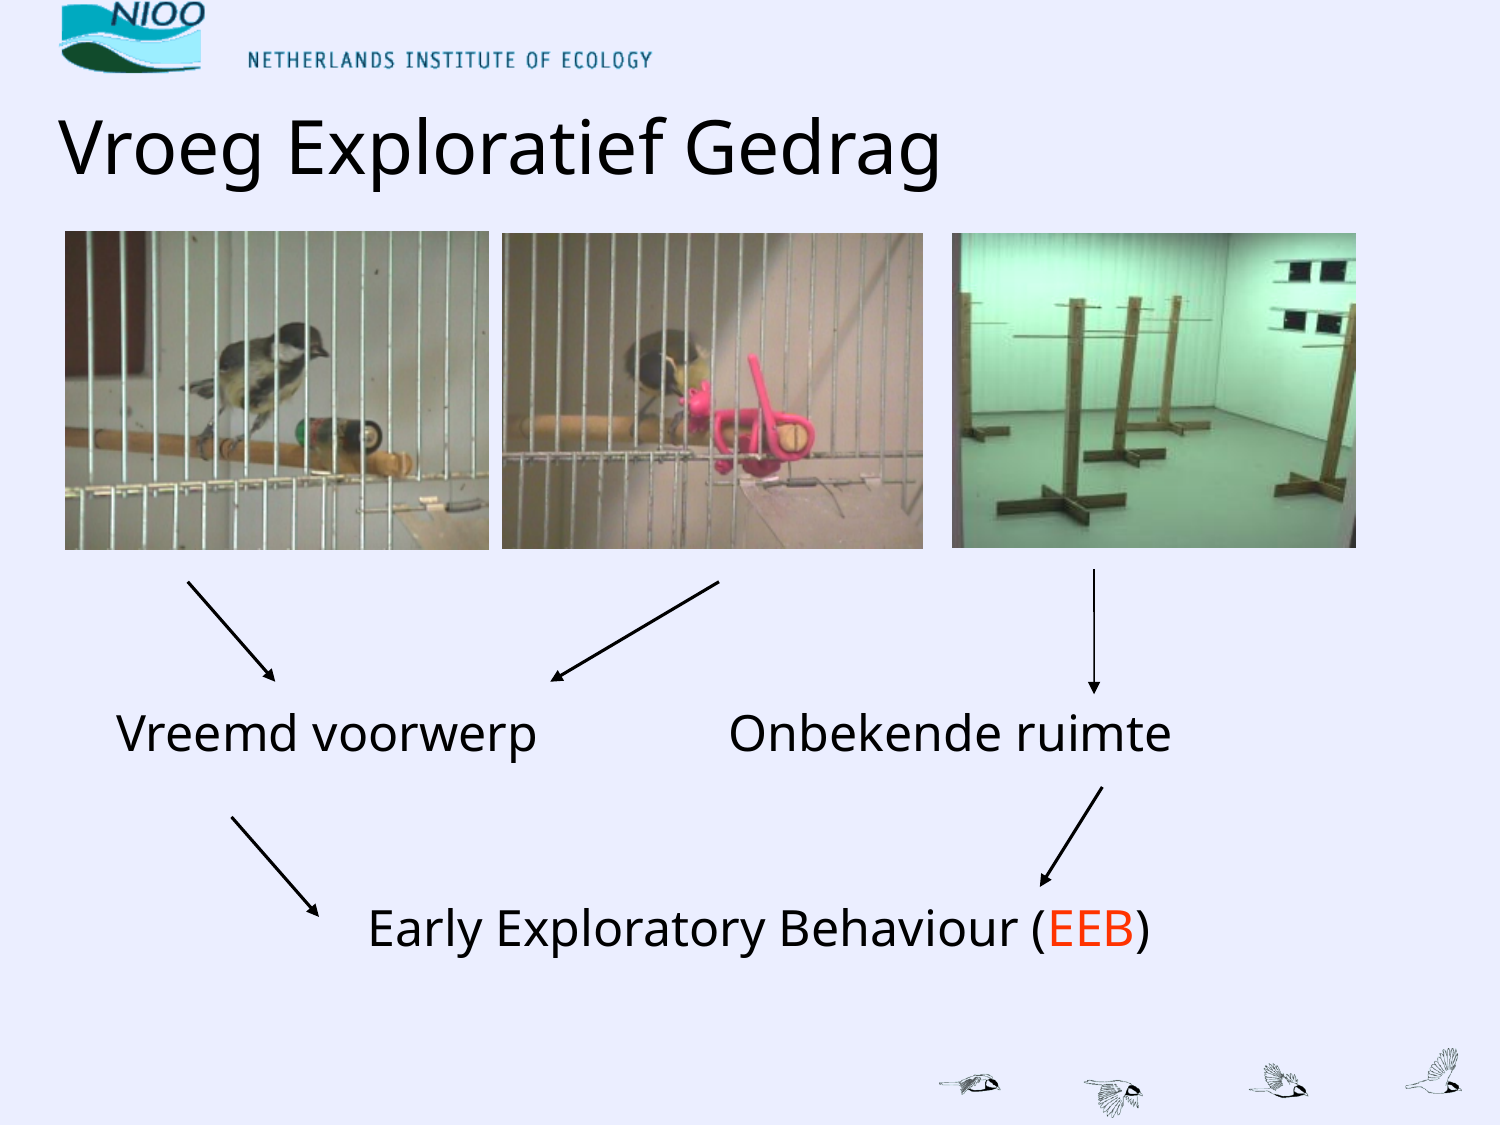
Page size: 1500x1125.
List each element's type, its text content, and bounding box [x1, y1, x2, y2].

text_box Vreemd voorwerp [101, 694, 554, 769]
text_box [231, 786, 1175, 965]
picture [502, 233, 718, 550]
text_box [718, 233, 1357, 771]
picture [64, 231, 490, 550]
text_box Vroeg Exploratief Gedrag [43, 102, 1500, 188]
text_box [550, 585, 713, 682]
picture [912, 1024, 1500, 1125]
picture [58, 0, 659, 76]
text_box [187, 581, 276, 682]
